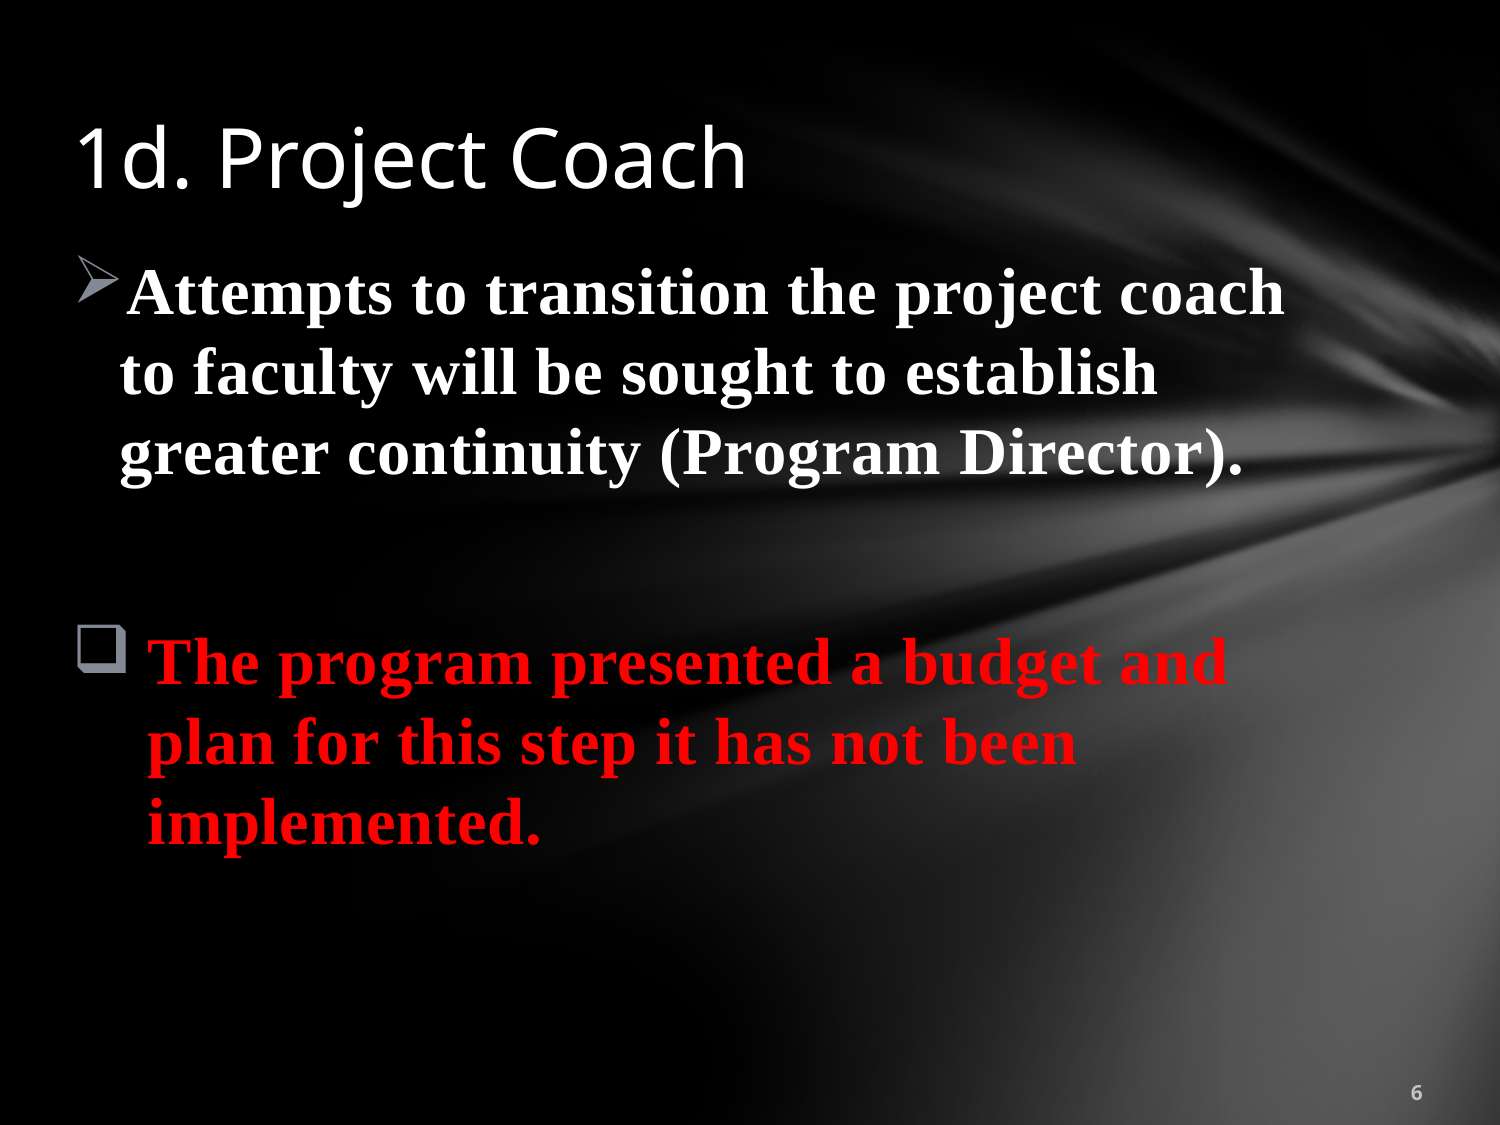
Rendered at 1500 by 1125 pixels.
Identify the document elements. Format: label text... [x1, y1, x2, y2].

slide_number 6 [1293, 1073, 1438, 1115]
list Attempts to transition the project coach to faculty will be sought to establish greater continuity (Program Director). The program presented a budget and plan for this step it has not been implemented. [57, 239, 1318, 1015]
title 1d. Project Coach [57, 37, 1318, 213]
